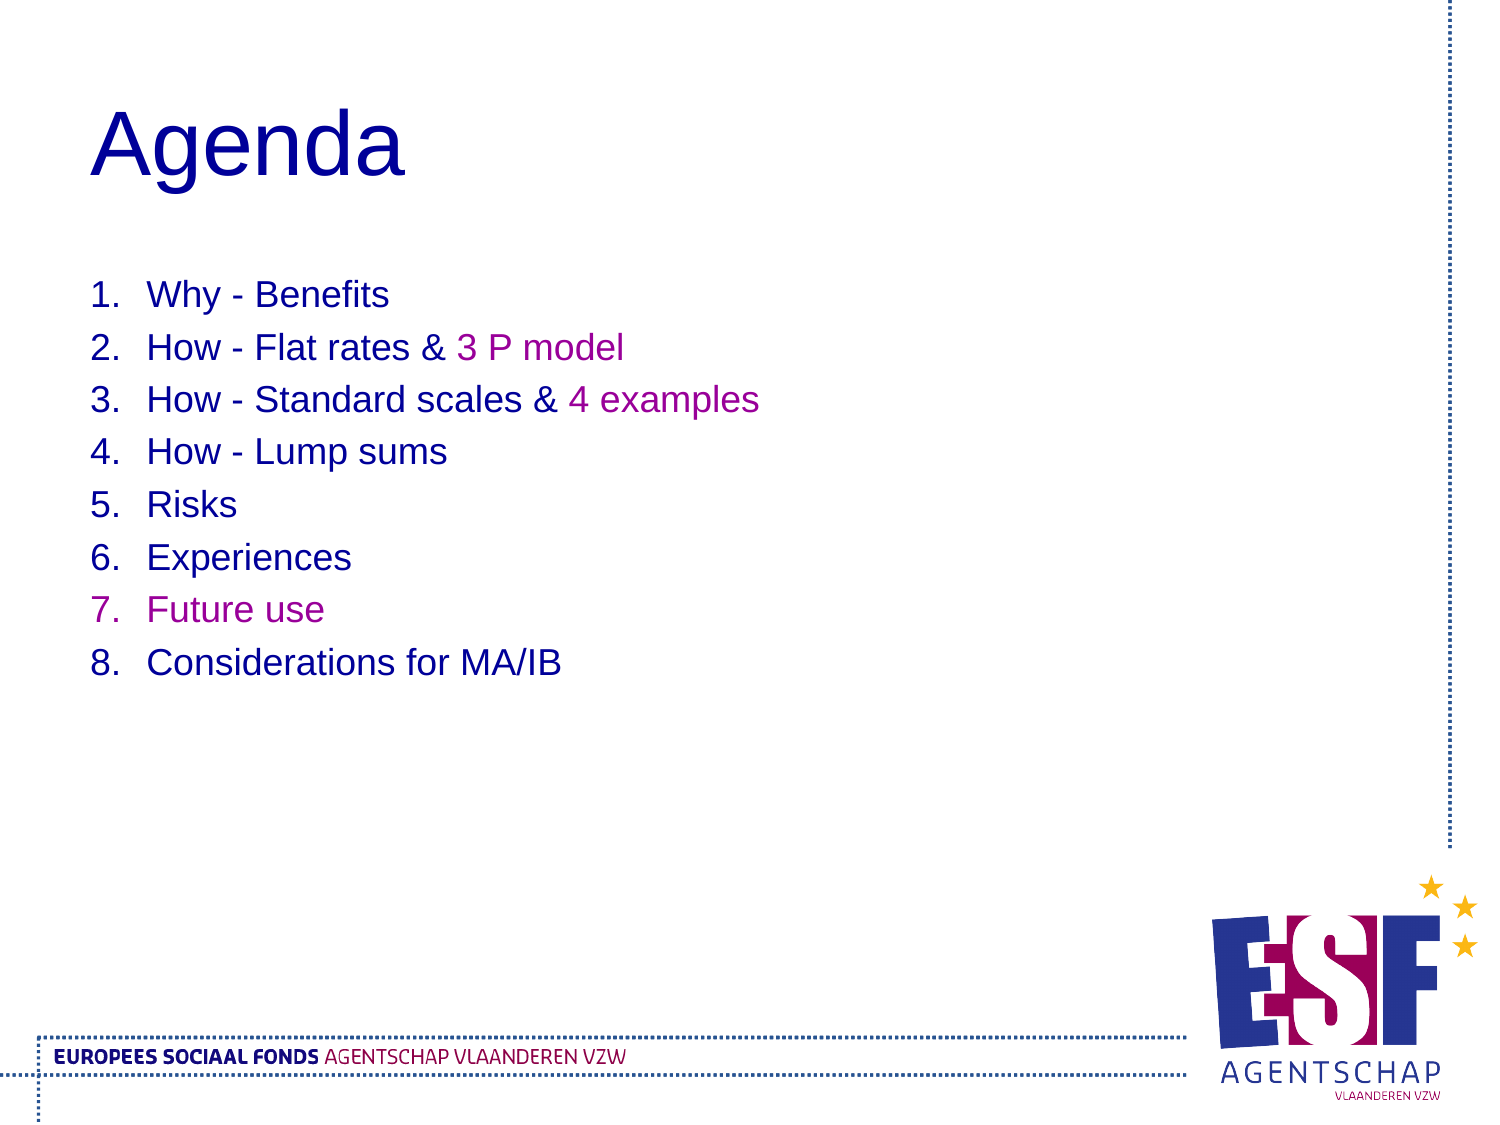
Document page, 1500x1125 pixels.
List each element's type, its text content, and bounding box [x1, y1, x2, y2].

title Agenda [75, 45, 1425, 233]
list Why - Benefits How - Flat rates & 3 P model How - Standard scales & 4 examples How - Lump sums Risks Experiences Future use Considerations for MA/IB [75, 262, 334, 1005]
picture [52, 1046, 627, 1069]
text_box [339, 66, 1436, 1038]
picture [1212, 874, 1478, 1100]
